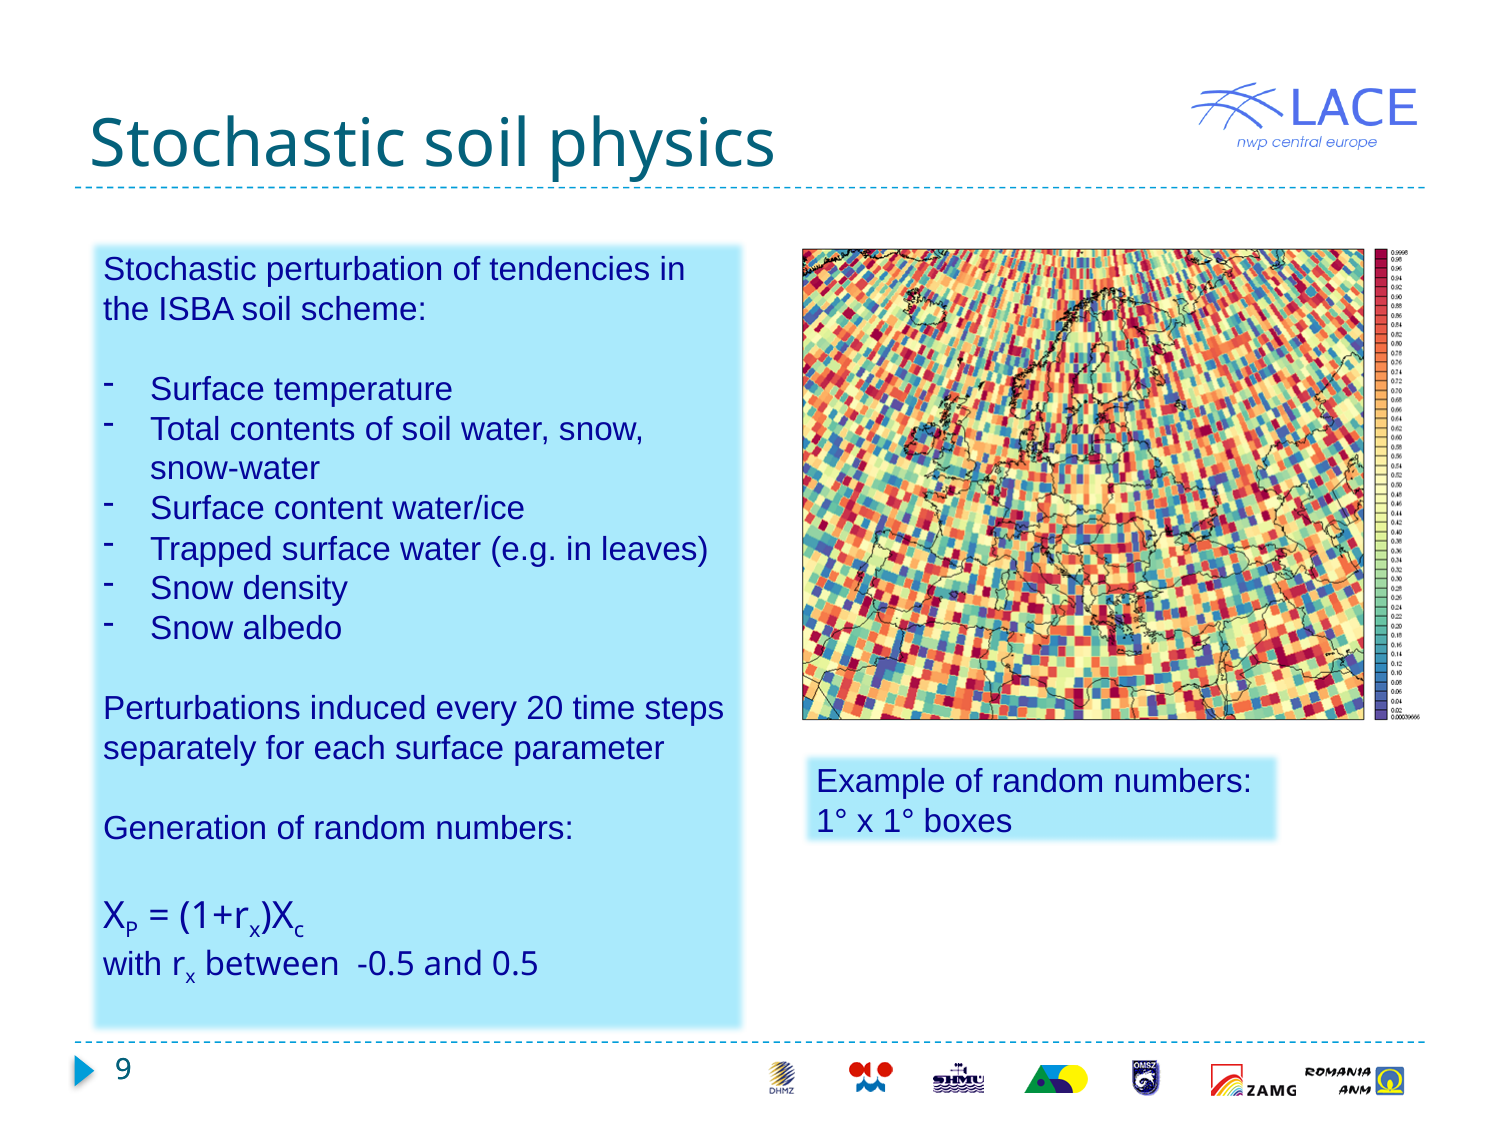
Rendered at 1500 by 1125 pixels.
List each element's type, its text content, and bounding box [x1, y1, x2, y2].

picture [760, 1058, 805, 1097]
picture [844, 1057, 897, 1096]
picture [1021, 1057, 1090, 1096]
picture [1303, 1061, 1406, 1100]
text_box Stochastic perturbation of tendencies in the ISBA soil scheme: Surface temperature Total contents of soil water, snow, snow-water Surface content water/ice Trapped surface water (e.g. in leaves) Snow density Snow albedo Perturbations induced every 20 time steps separately for each surface parameter Generation of random numbers: XP = (1+rx)Xc with rx between -0.5 and 0.5 [99, 250, 738, 1025]
text_box 8 [100, 1042, 426, 1103]
picture [1211, 1064, 1296, 1096]
picture [796, 242, 1422, 729]
picture [1127, 1057, 1164, 1096]
picture [926, 1057, 989, 1096]
title Stochastic soil physics [75, 24, 1425, 188]
text_box Example of random numbers: 1° x 1° boxes [812, 762, 1272, 837]
picture [1179, 69, 1428, 159]
